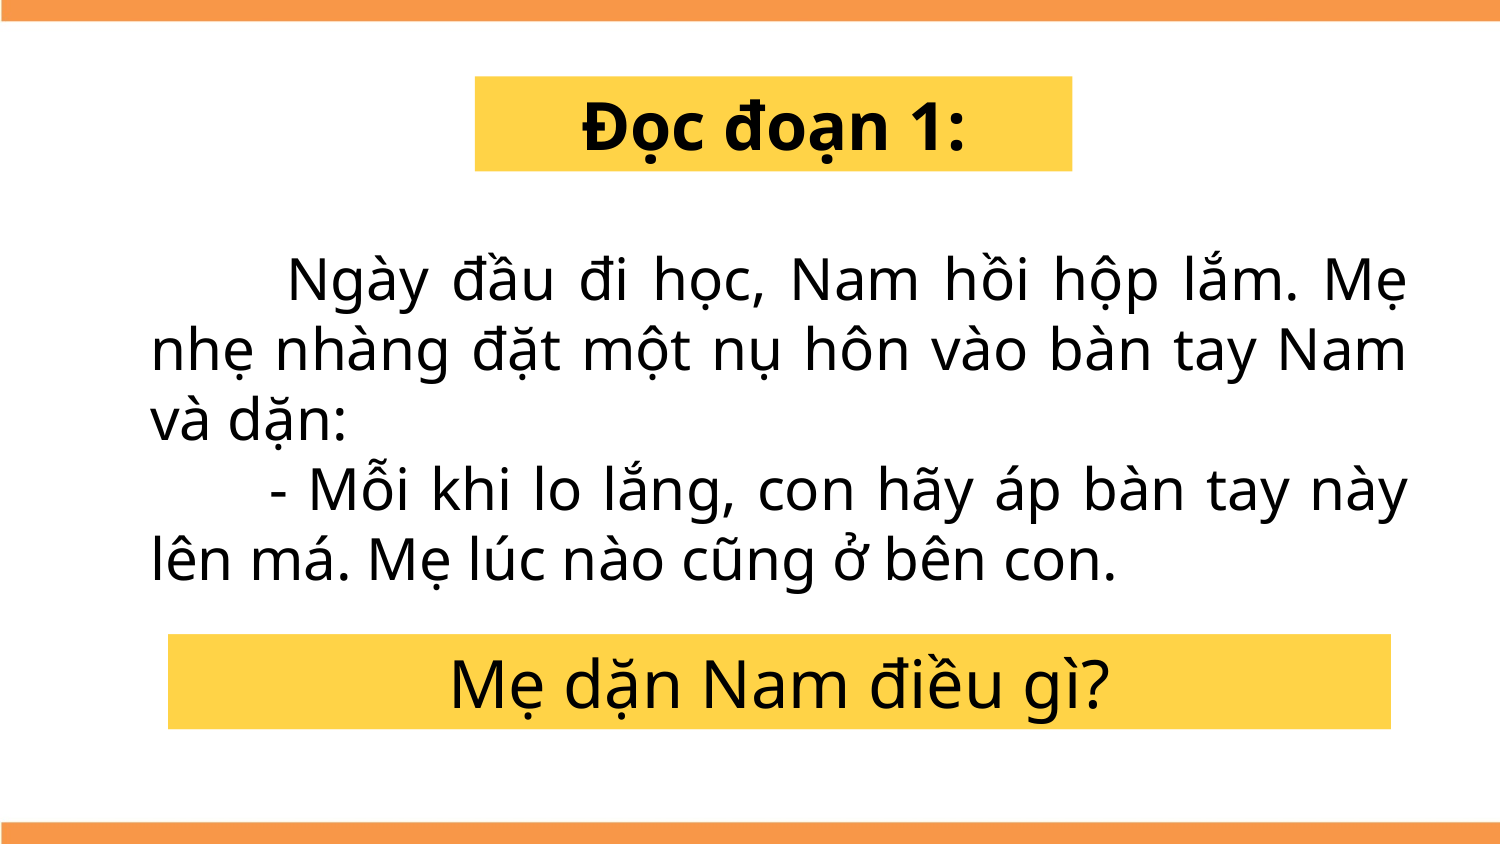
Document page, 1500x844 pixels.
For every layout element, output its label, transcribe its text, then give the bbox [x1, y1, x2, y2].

picture [0, 0, 1500, 844]
text_box Ngày đầu đi học, Nam hồi hộp lắm. Mẹ nhẹ nhàng đặt một nụ hôn vào bàn tay Nam và dặn: - Mỗi khi lo lắng, con hãy áp bàn tay này lên má. Mẹ lúc nào cũng ở bên con. [135, 234, 1424, 600]
text_box Mẹ dặn Nam điều gì? [168, 634, 1391, 730]
text_box Đọc đoạn 1: [474, 76, 1073, 172]
